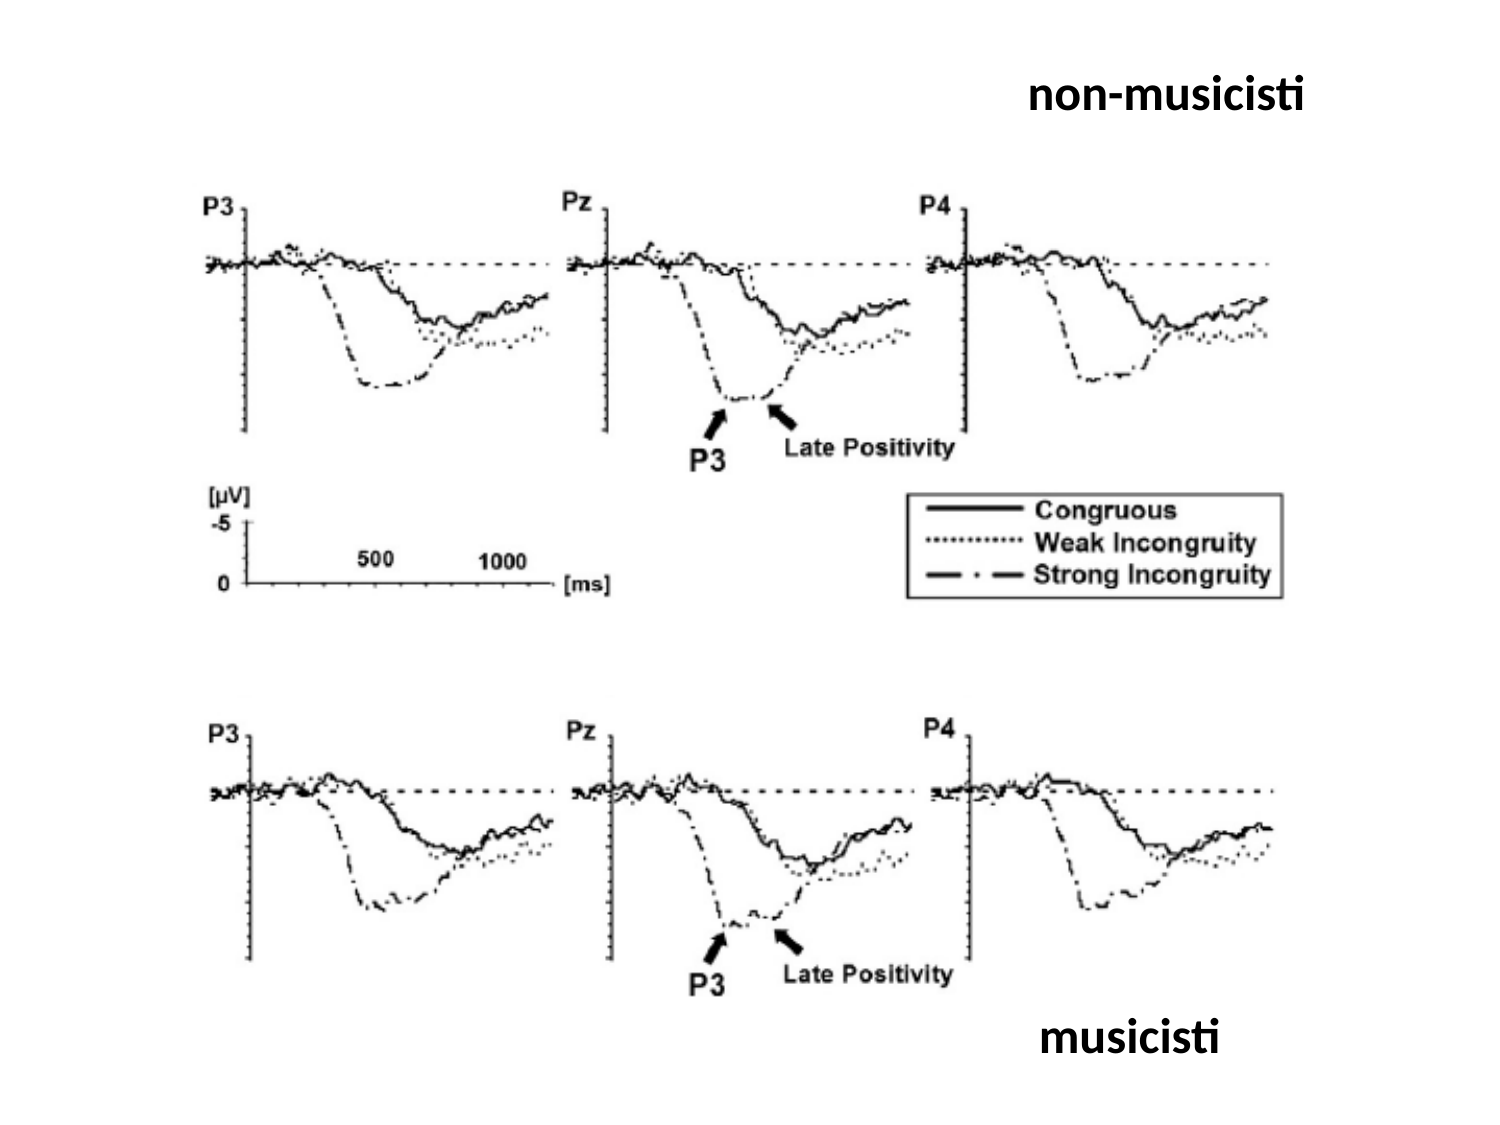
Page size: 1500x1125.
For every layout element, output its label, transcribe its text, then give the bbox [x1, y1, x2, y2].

picture [164, 695, 1361, 1007]
picture [169, 175, 1318, 637]
text_box non-musicisti [1012, 52, 1389, 128]
text_box musicisti [1023, 995, 1400, 1071]
